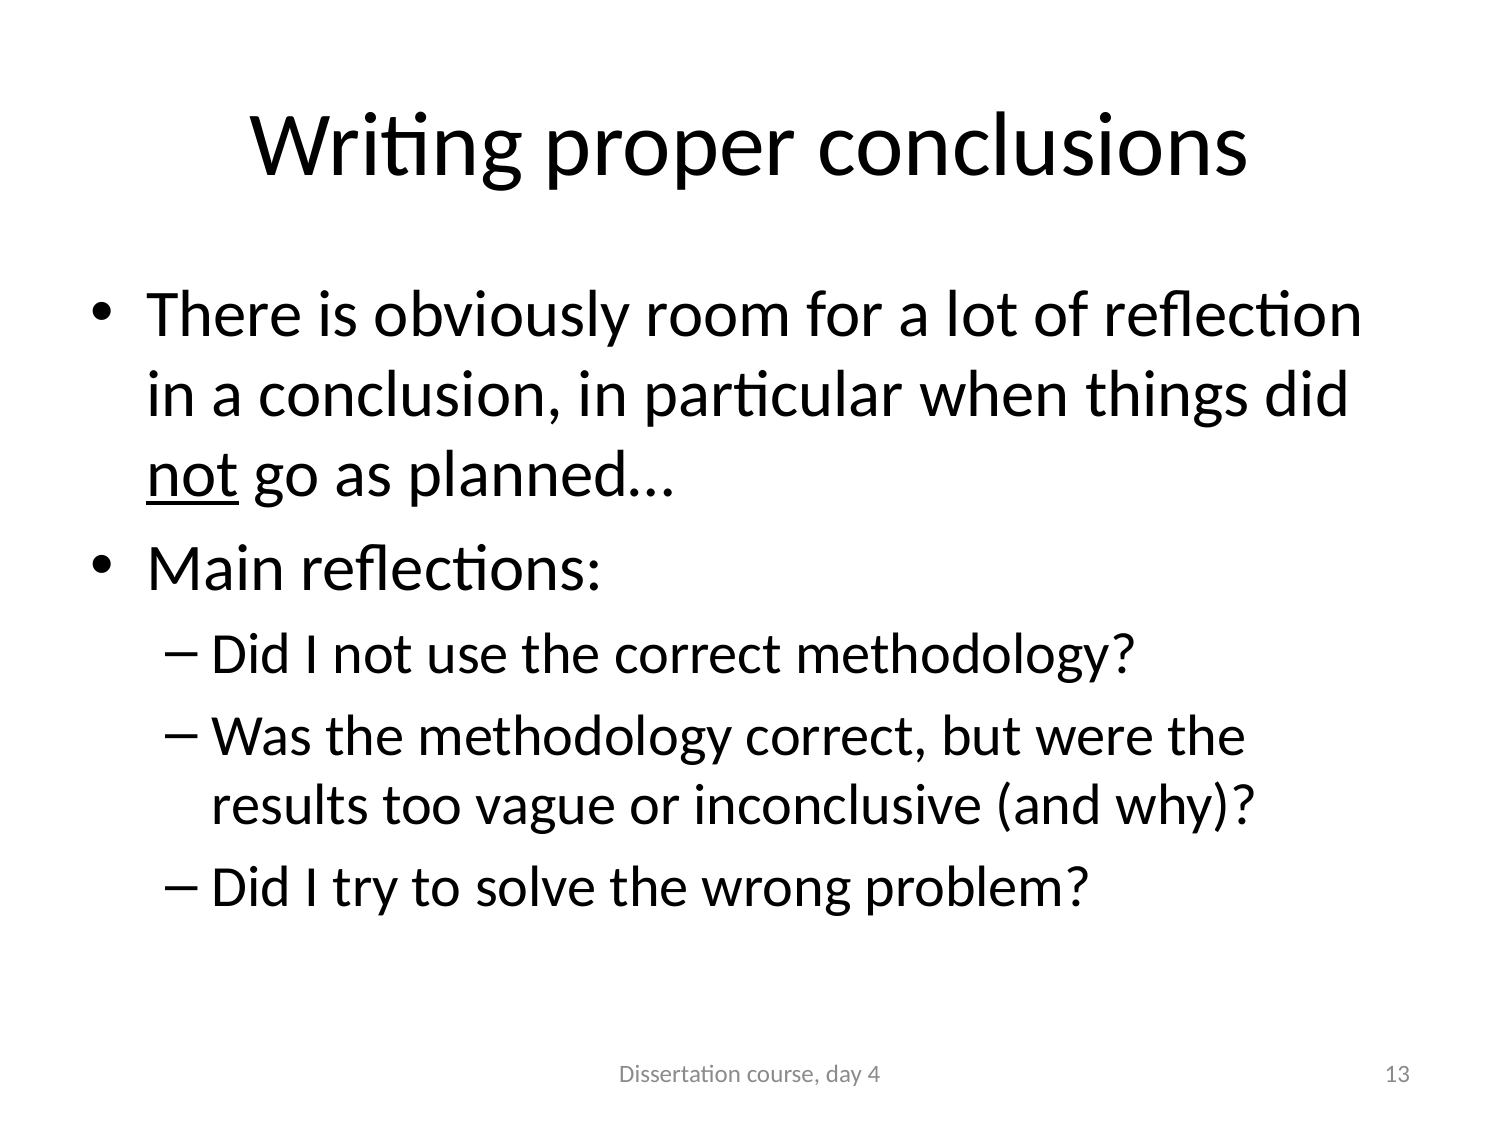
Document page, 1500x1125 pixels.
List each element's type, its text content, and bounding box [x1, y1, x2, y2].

list There is obviously room for a lot of reflection in a conclusion, in particular when things did not go as planned… Main reflections: Did I not use the correct methodology? Was the methodology correct, but were the results too vague or inconclusive (and why)? Did I try to solve the wrong problem? [75, 262, 1425, 1005]
slide_number 13 [1074, 1042, 1425, 1103]
footer Dissertation course, day 4 [512, 1042, 988, 1103]
title Writing proper conclusions [75, 45, 1425, 233]
